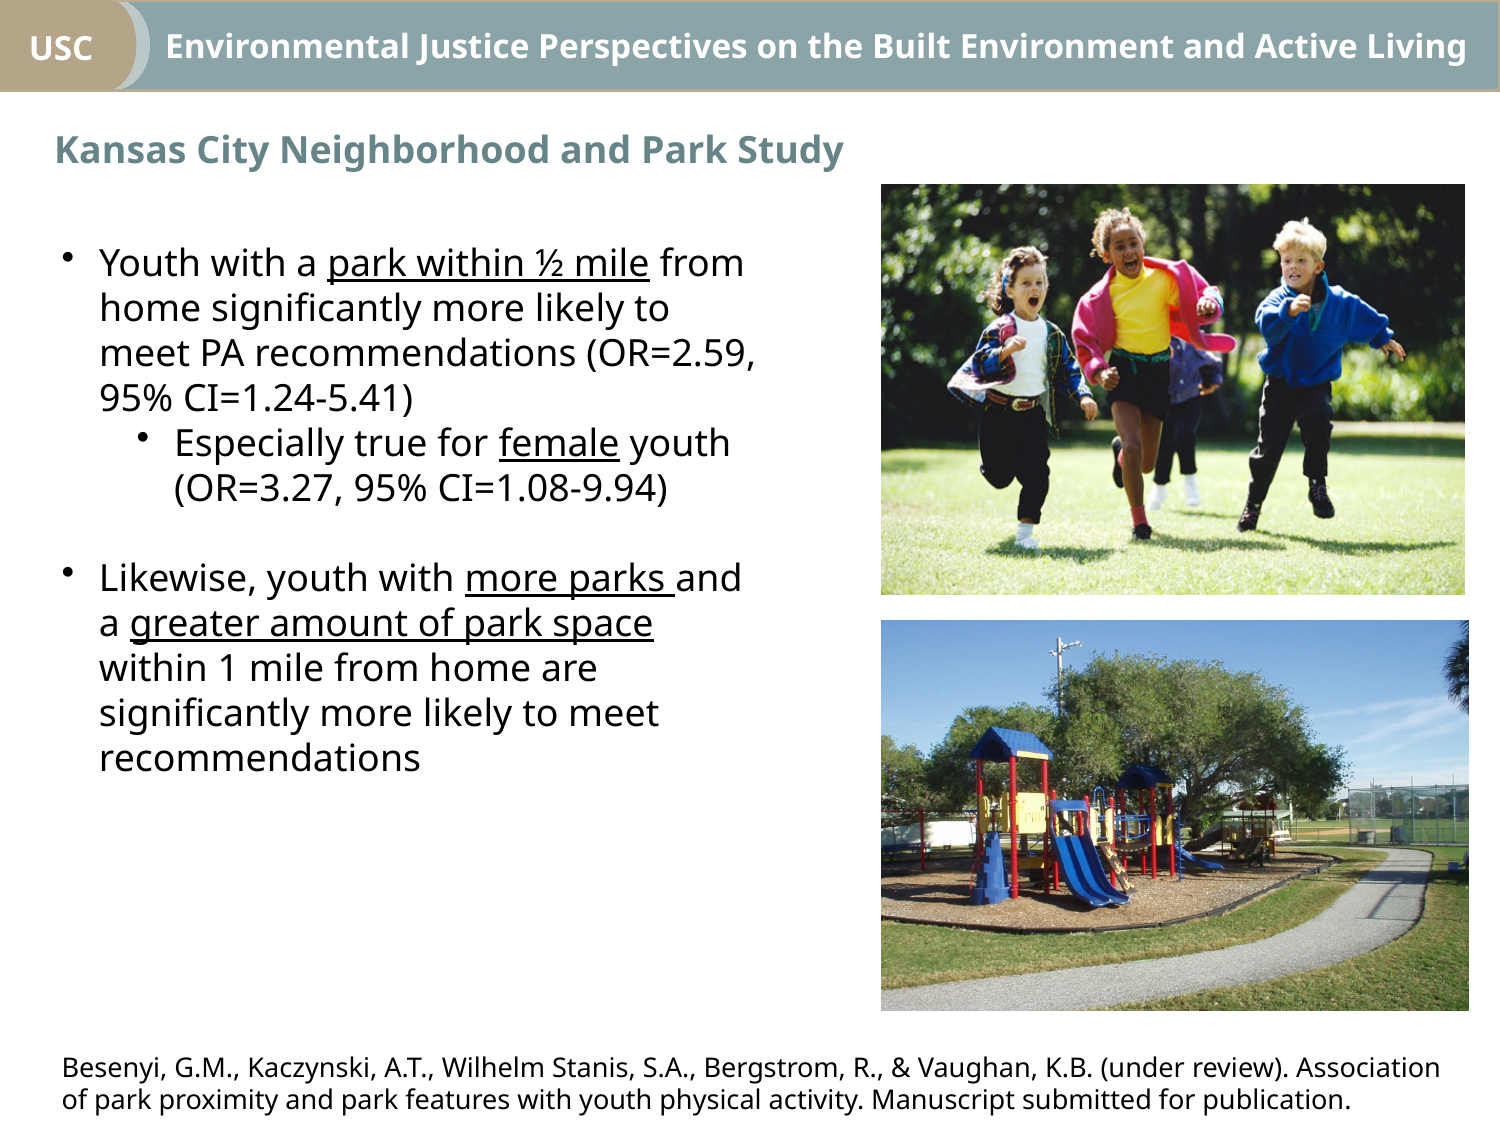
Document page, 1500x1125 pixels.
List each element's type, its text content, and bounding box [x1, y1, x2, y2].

text_box [7, 1037, 358, 1116]
picture [881, 184, 1466, 595]
text_box Youth with a park within ½ mile from home significantly more likely to meet PA recommendations (OR=2.59, 95% CI=1.24-5.41) Especially true for female youth (OR=3.27, 95% CI=1.08-9.94) Likewise, youth with more parks and a greater amount of park space within 1 mile from home are significantly more likely to meet recommendations [46, 231, 774, 787]
text_box Besenyi, G.M., Kaczynski, A.T., Wilhelm Stanis, S.A., Bergstrom, R., & Vaughan, K.B. (under review). Association of park proximity and park features with youth physical activity. Manuscript submitted for publication. [46, 1042, 1465, 1123]
picture [881, 620, 1469, 1011]
text_box Kansas City Neighborhood and Park Study [39, 113, 1469, 185]
